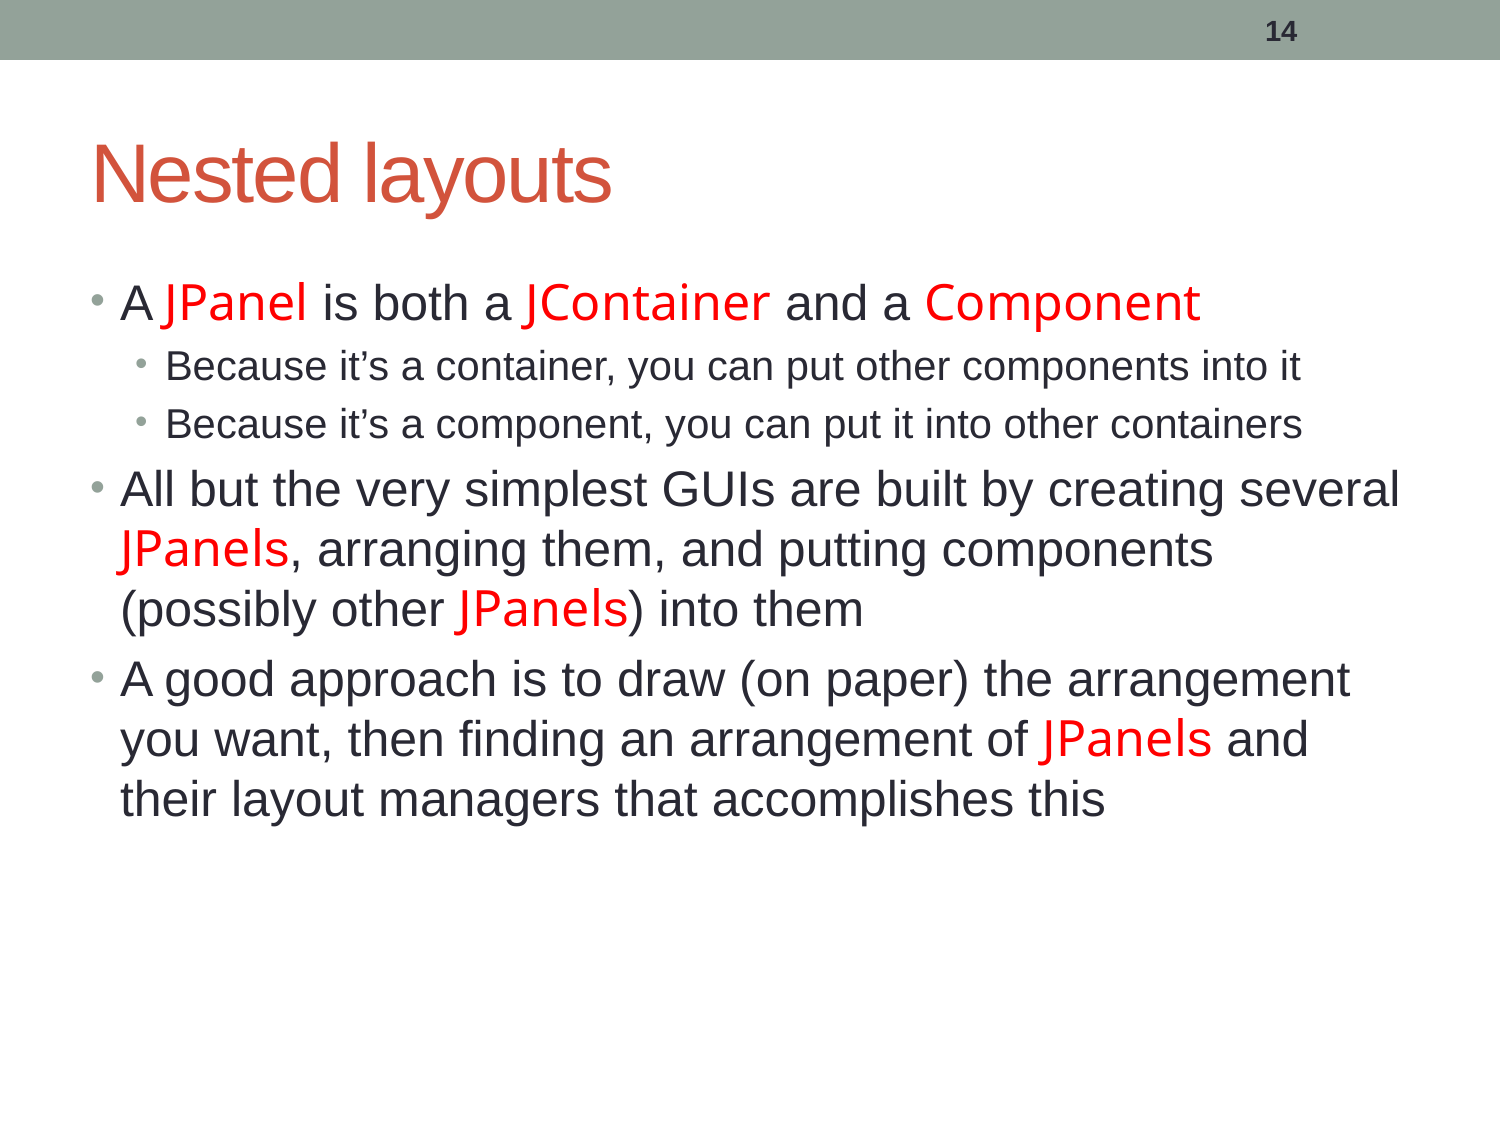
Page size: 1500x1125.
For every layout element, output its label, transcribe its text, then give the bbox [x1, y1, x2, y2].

slide_number 14 [1250, 3, 1425, 57]
list A JPanel is both a JContainer and a Component Because it’s a container, you can put other components into it Because it’s a component, you can put it into other containers All but the very simplest GUIs are built by creating several JPanels, arranging them, and putting components (possibly other JPanels) into them A good approach is to draw (on paper) the arrangement you want, then finding an arrangement of JPanels and their layout managers that accomplishes this [75, 262, 1425, 1063]
title Nested layouts [75, 87, 1425, 250]
